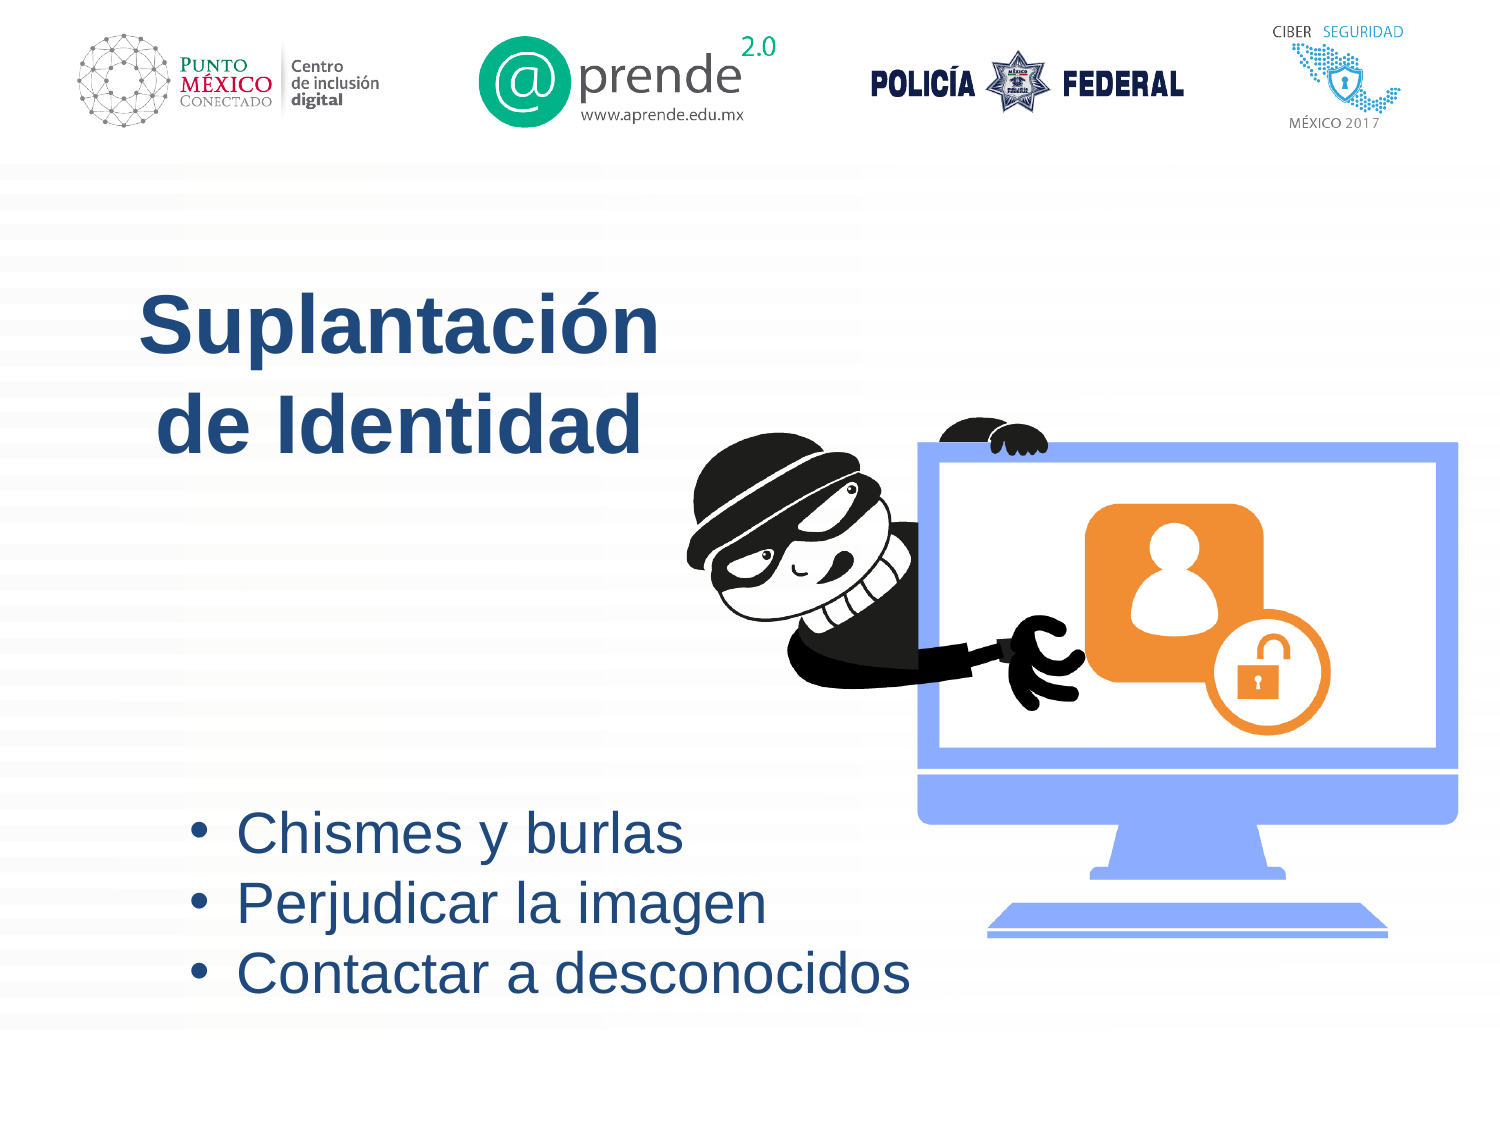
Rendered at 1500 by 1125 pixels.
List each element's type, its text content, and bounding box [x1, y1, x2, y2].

picture [50, 8, 1425, 150]
picture [682, 374, 1477, 951]
text_box Suplantación de Identidad [87, 262, 713, 478]
text_box Chismes y burlas Perjudicar la imagen Contactar a desconocidos [174, 787, 938, 1013]
